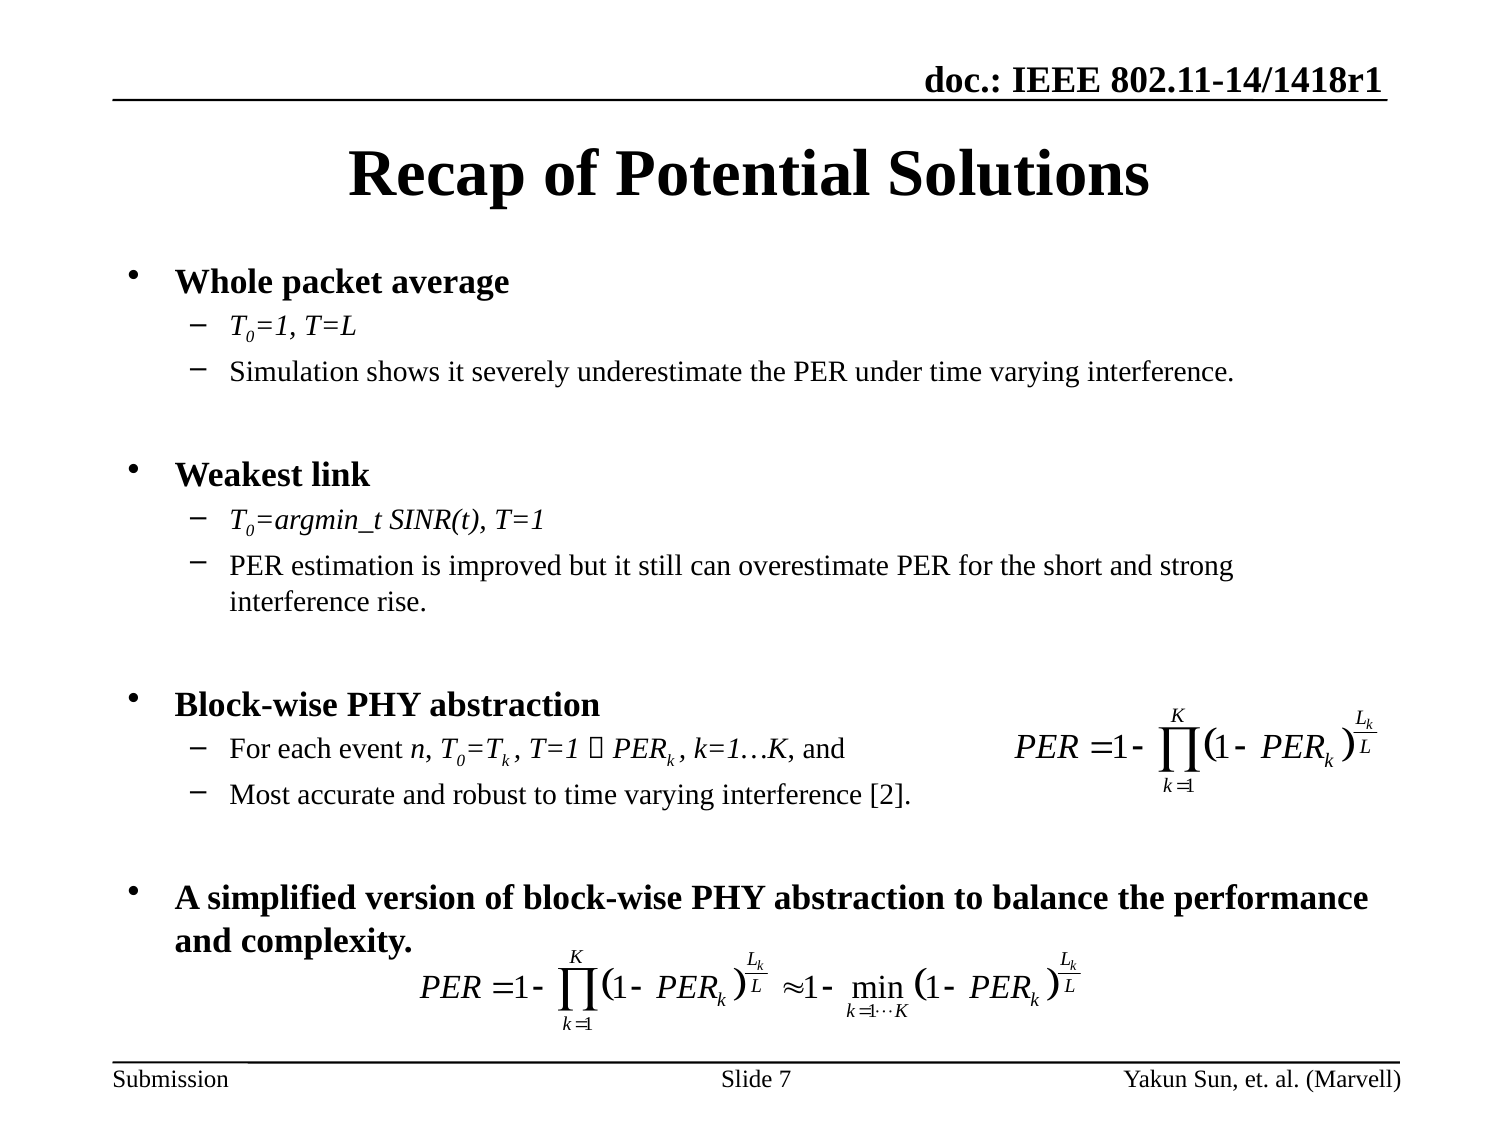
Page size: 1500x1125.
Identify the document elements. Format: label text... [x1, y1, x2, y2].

list Whole packet average T0=1, T=L Simulation shows it severely underestimate the PER under time varying interference. Weakest link T0=argmin_t SINR(t), T=1 PER estimation is improved but it still can overestimate PER for the short and strong interference rise. Block-wise PHY abstraction For each event n, T0=Tk , T=1  PERk , k=1…K, and Most accurate and robust to time varying interference [2]. A simplified version of block-wise PHY abstraction to balance the performance and complexity. [112, 249, 1388, 976]
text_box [413, 941, 1089, 1038]
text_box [1007, 699, 1388, 801]
title Recap of Potential Solutions [112, 112, 1388, 226]
footer Yakun Sun, et. al. (Marvell) [1119, 1062, 1402, 1093]
slide_number Slide 7 [712, 1062, 800, 1093]
